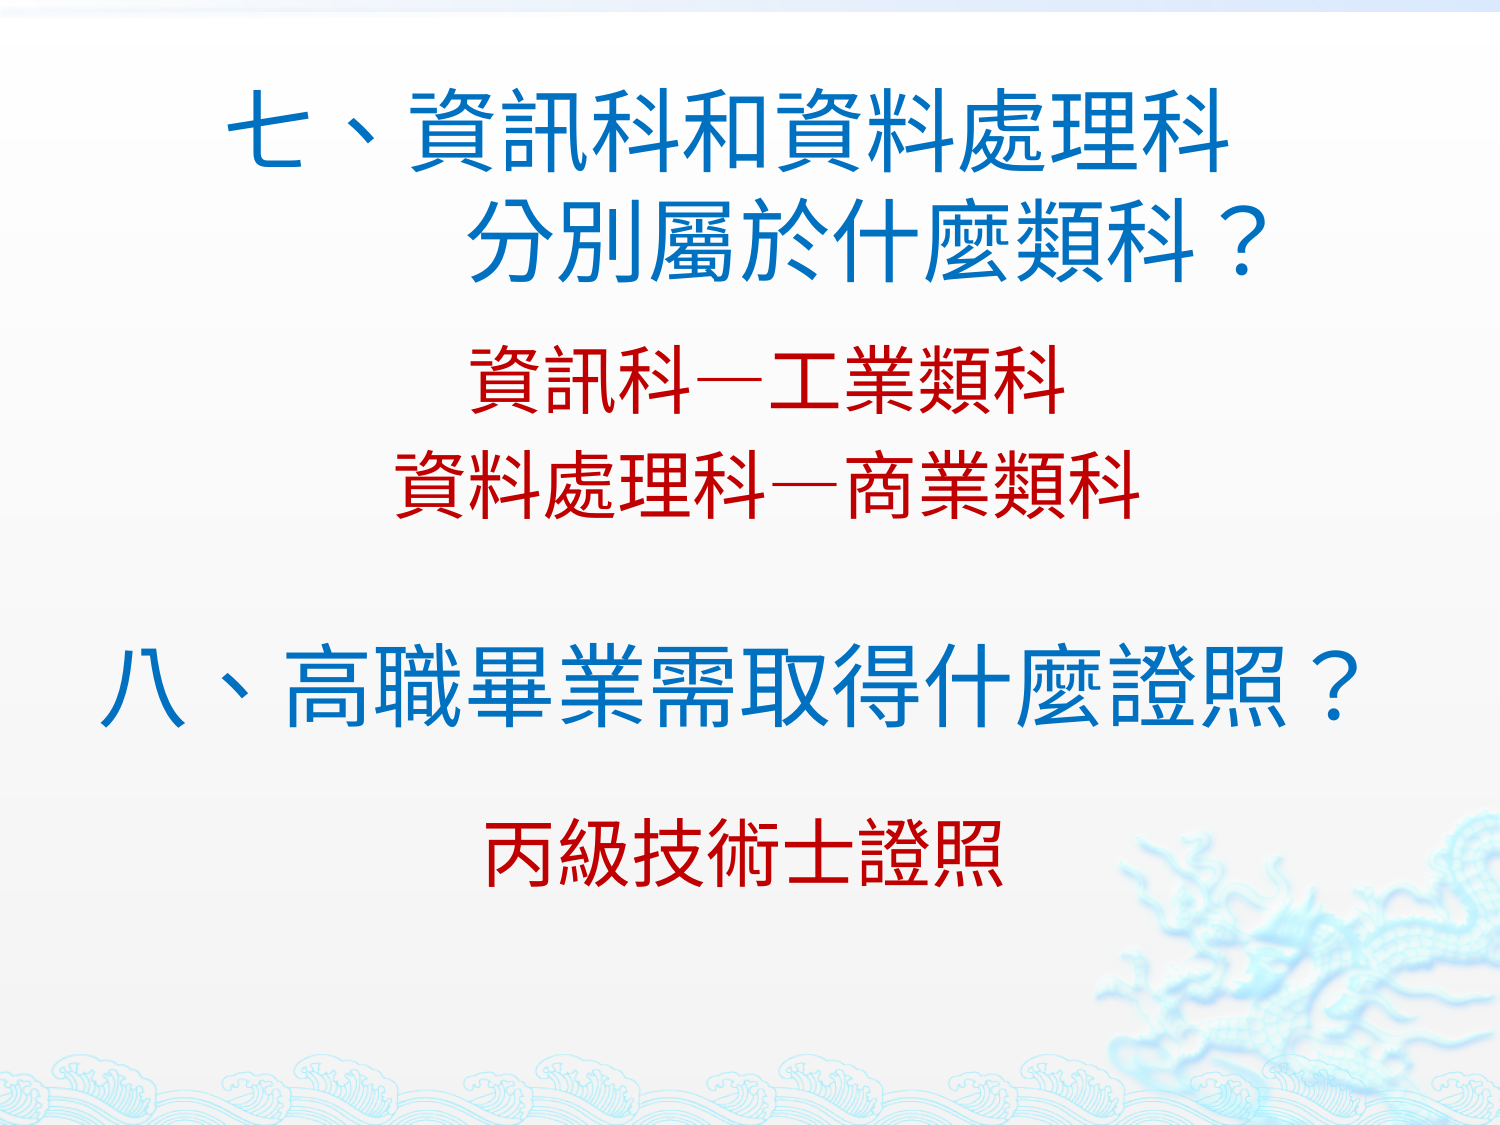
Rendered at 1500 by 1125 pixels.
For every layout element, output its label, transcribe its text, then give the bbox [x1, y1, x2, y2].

text_box 丙級技術士證照 [218, 798, 1270, 953]
text_box 七、資訊科和資料處理科 分別屬於什麼類科？ [53, 66, 1403, 254]
text_box 八、高職畢業需取得什麼證照？ [64, 621, 1415, 809]
text_box 資訊科—工業類科 資料處理科—商業類科 [242, 326, 1294, 563]
